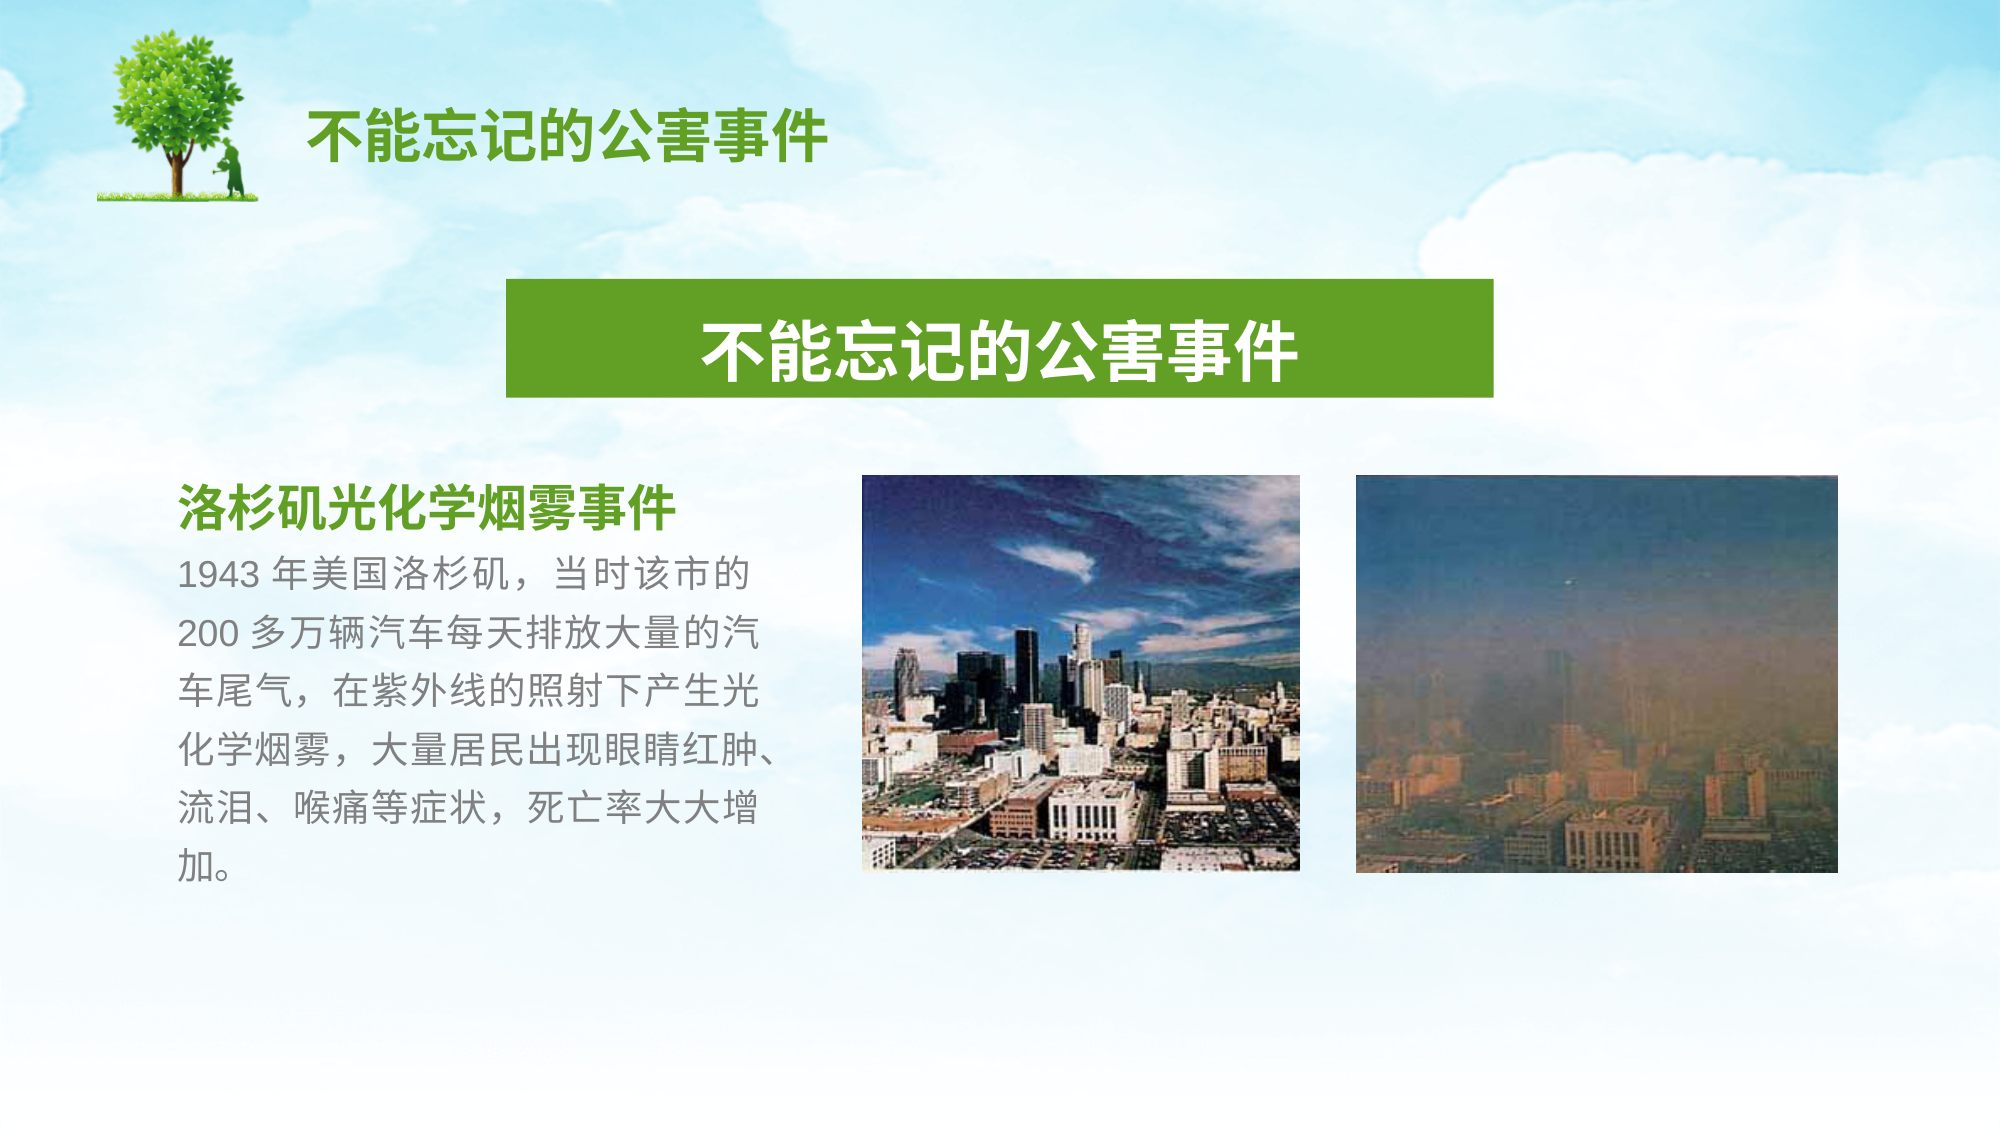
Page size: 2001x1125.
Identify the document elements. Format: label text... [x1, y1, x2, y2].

picture [0, 0, 2000, 1125]
text_box 洛杉矶光化学烟雾事件 1943年美国洛杉矶，当时该市的200多万辆汽车每天排放大量的汽车尾气，在紫外线的照射下产生光化学烟雾，大量居民出现眼睛红肿、流泪、喉痛等症状，死亡率大大增加。 [162, 451, 775, 895]
text_box 不能忘记的公害事件 [506, 278, 1494, 398]
